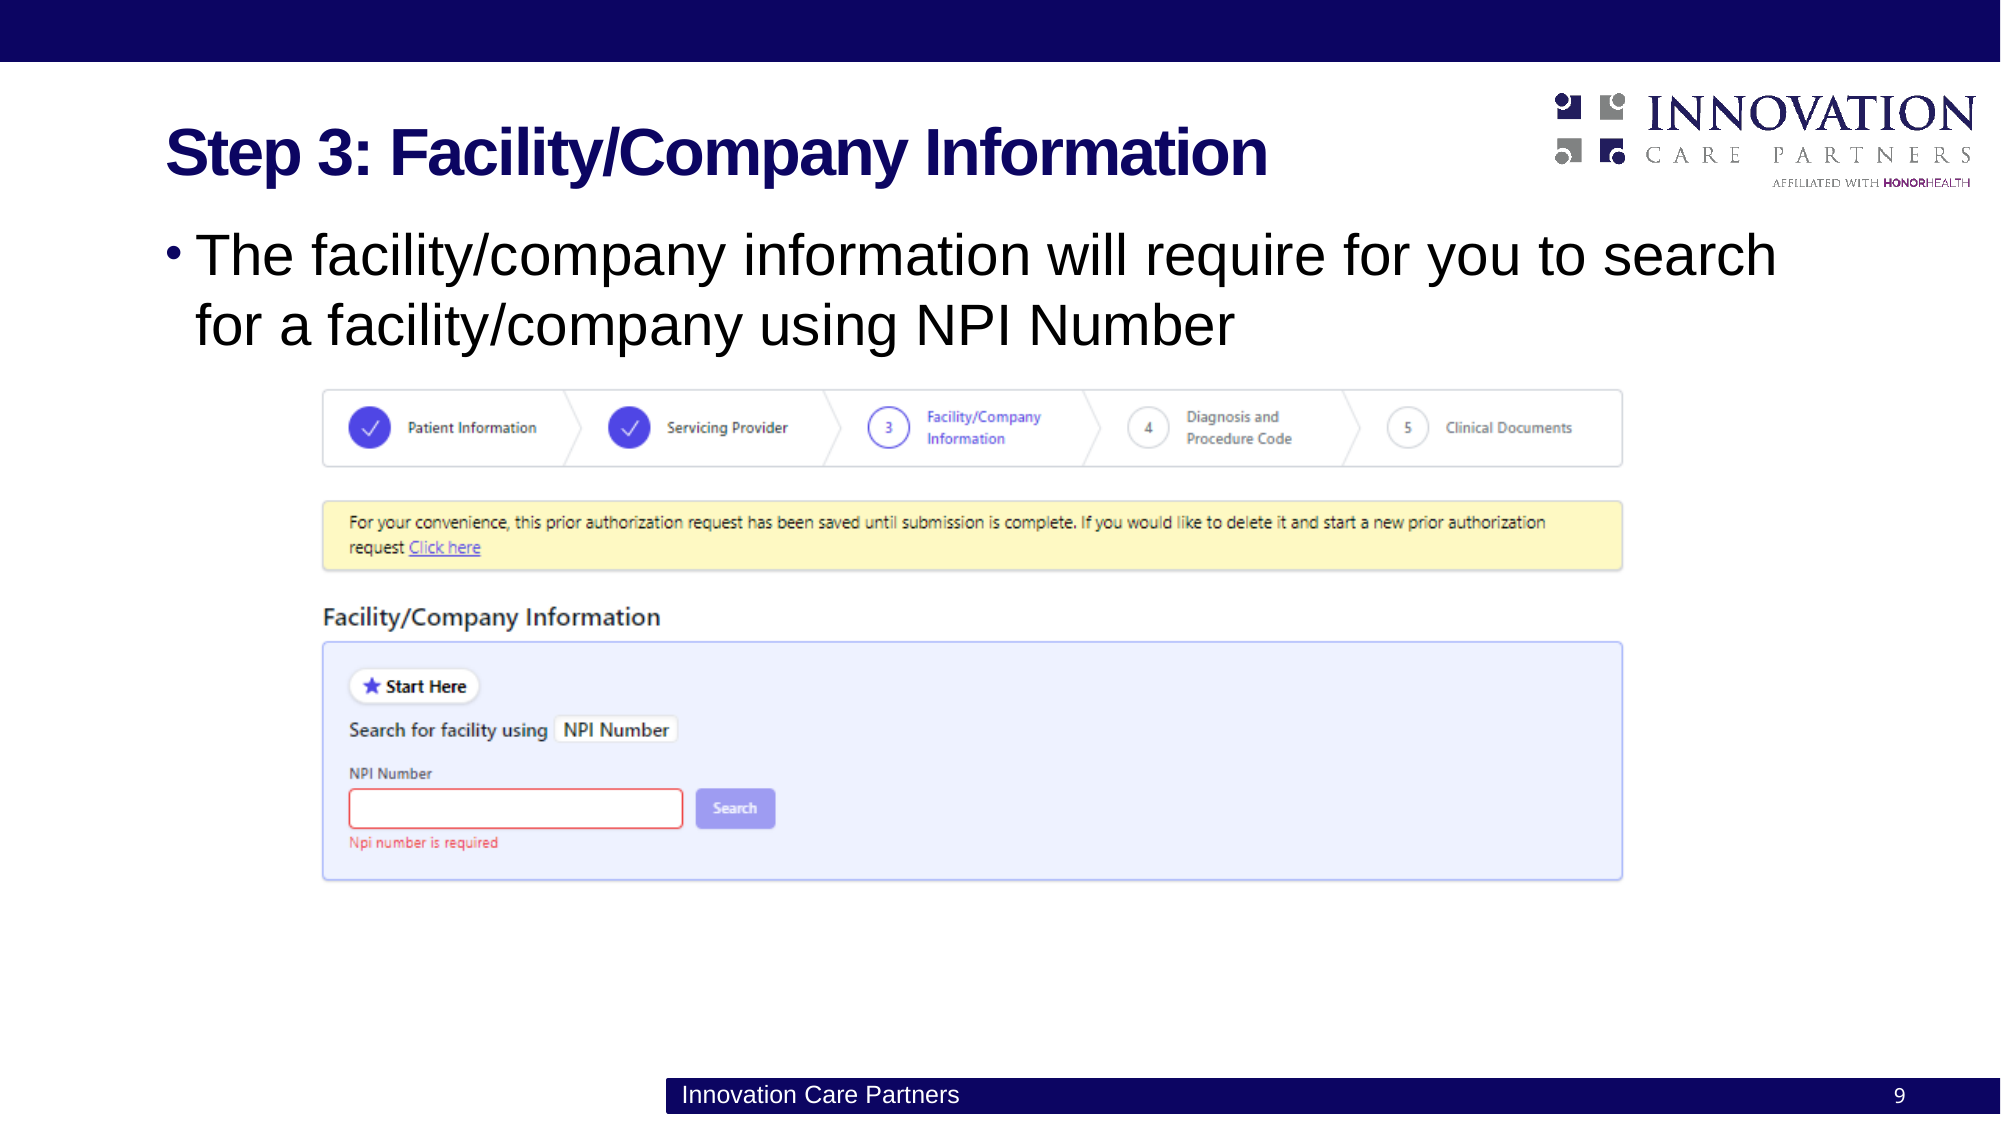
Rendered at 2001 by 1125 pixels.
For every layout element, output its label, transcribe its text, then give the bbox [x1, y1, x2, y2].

picture [302, 380, 1639, 895]
title Step 3: Facility/Company Information [150, 61, 1556, 197]
picture [1556, 93, 1976, 187]
list The facility/company information will require for you to search for a facility/company using NPI Number [150, 210, 1850, 1065]
